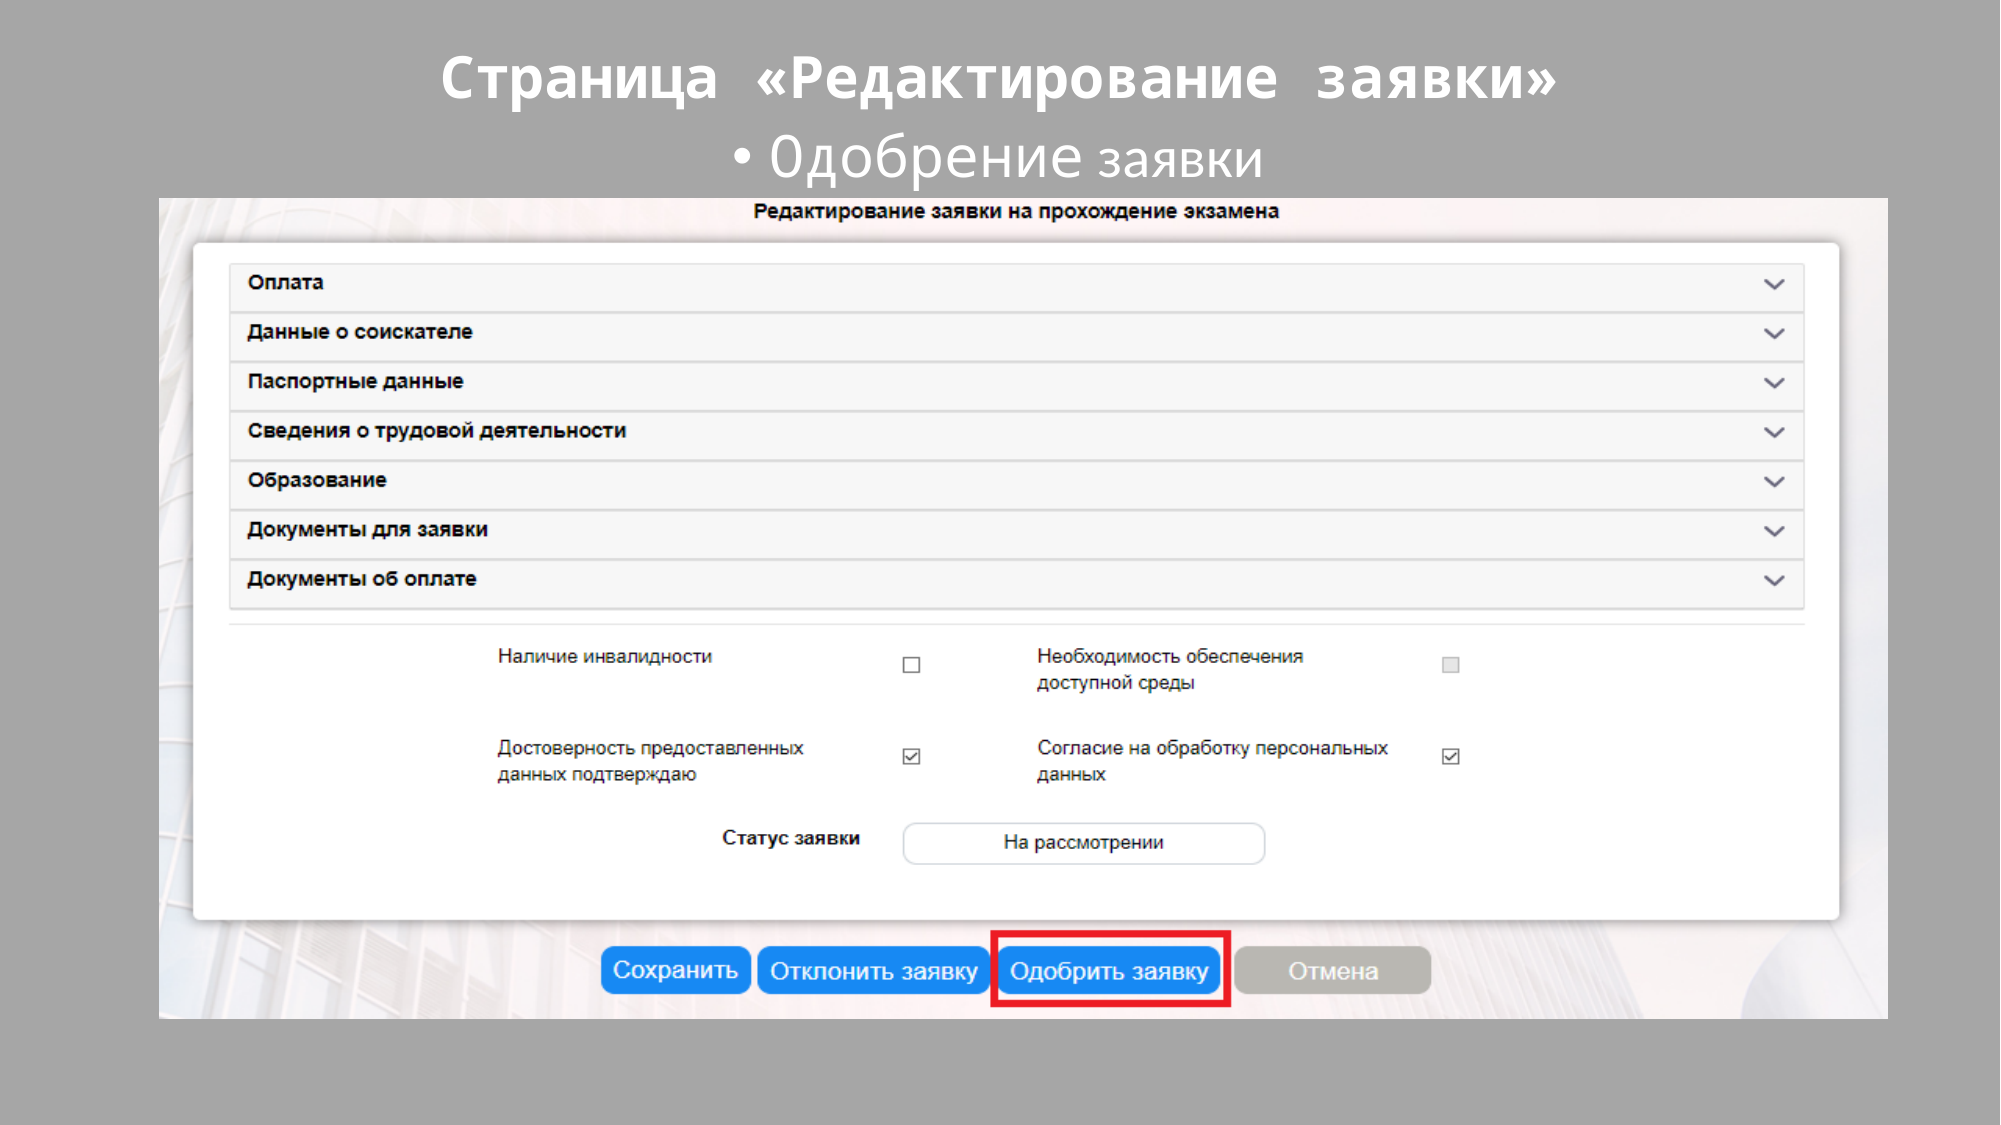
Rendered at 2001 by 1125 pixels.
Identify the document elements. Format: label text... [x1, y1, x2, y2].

picture [159, 198, 1888, 1019]
list Одобрение заявки [135, 119, 1861, 204]
title Страница «Редактирование заявки» [137, 40, 1863, 120]
